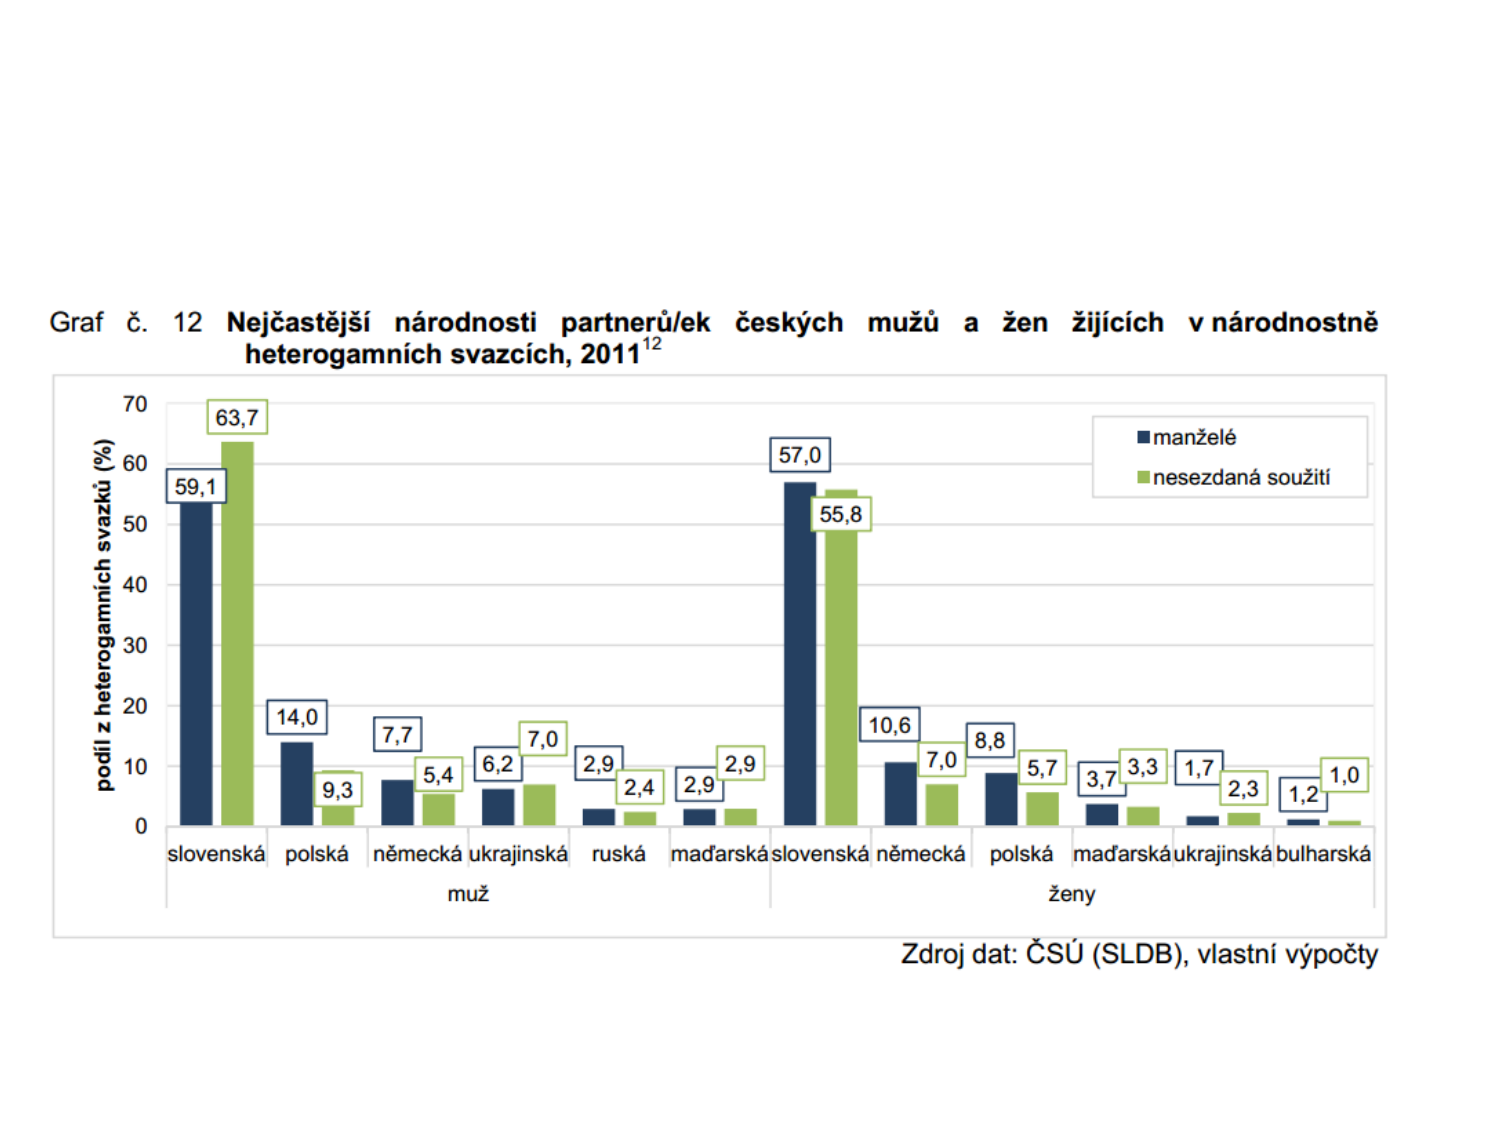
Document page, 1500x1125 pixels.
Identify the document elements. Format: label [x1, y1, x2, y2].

list [37, 287, 1438, 997]
